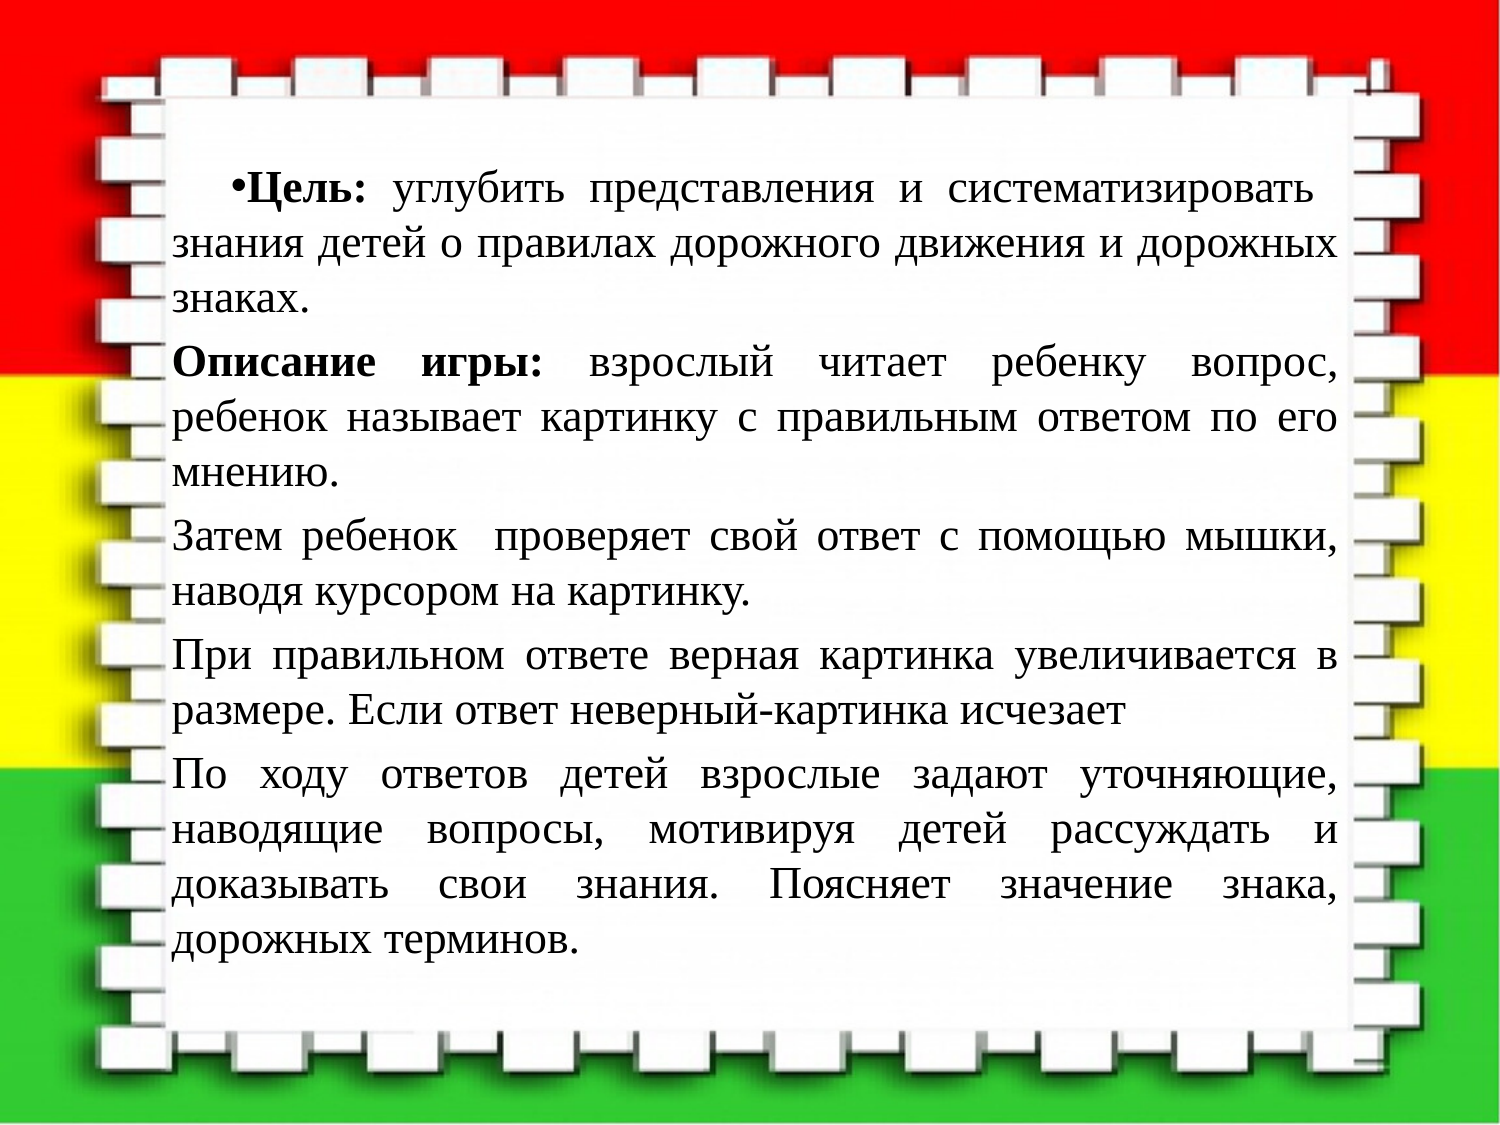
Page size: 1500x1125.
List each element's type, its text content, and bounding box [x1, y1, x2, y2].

list Цель: углубить представления и систематизировать знания детей о правилах дорожного движения и дорожных знаках. Описание игры: взрослый читает ребенку вопрос, ребенок называет картинку с правильным ответом по его мнению. Затем ребенок проверяет свой ответ с помощью мышки, наводя курсором на картинку. При правильном ответе верная картинка увеличивается в размере. Если ответ неверный-картинка исчезает По ходу ответов детей взрослые задают уточняющие, наводящие вопросы, мотивируя детей рассуждать и доказывать свои знания. Поясняет значение знака, дорожных терминов. [100, 149, 1355, 934]
picture [0, 0, 1500, 1125]
